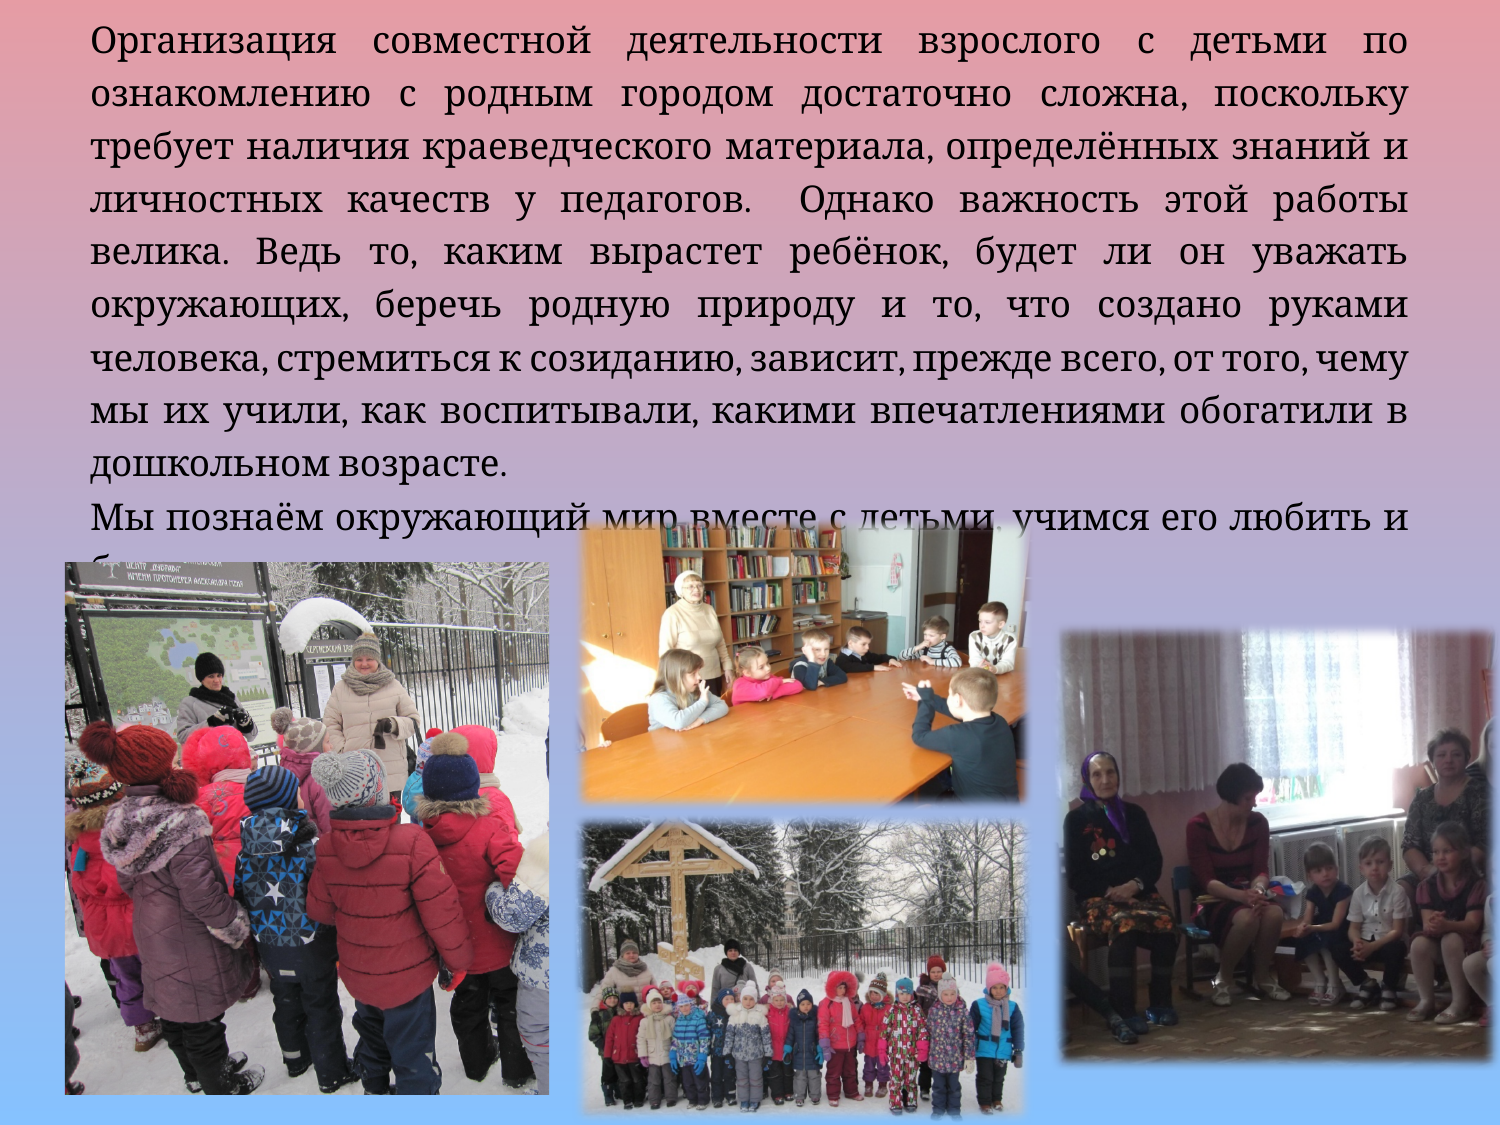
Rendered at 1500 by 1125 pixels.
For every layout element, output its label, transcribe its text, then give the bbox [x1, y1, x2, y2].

list Организация совместной деятельности взрослого с детьми по ознакомлению с родным городом достаточно сложна, поскольку требует наличия краеведческого материала, определённых знаний и личностных качеств у педагогов. Однако важность этой работы велика. Ведь то, каким вырастет ребёнок, будет ли он уважать окружающих, беречь родную природу и то, что создано руками человека, стремиться к созиданию, зависит, прежде всего, от того, чему мы их учили, как воспитывали, какими впечатлениями обогатили в дошкольном возрасте. Мы познаём окружающий мир вместе с детьми, учимся его любить и беречь. [75, 0, 1425, 598]
picture [64, 562, 550, 1095]
picture [572, 813, 1034, 1125]
picture [572, 514, 1034, 811]
picture [1050, 621, 1500, 1071]
